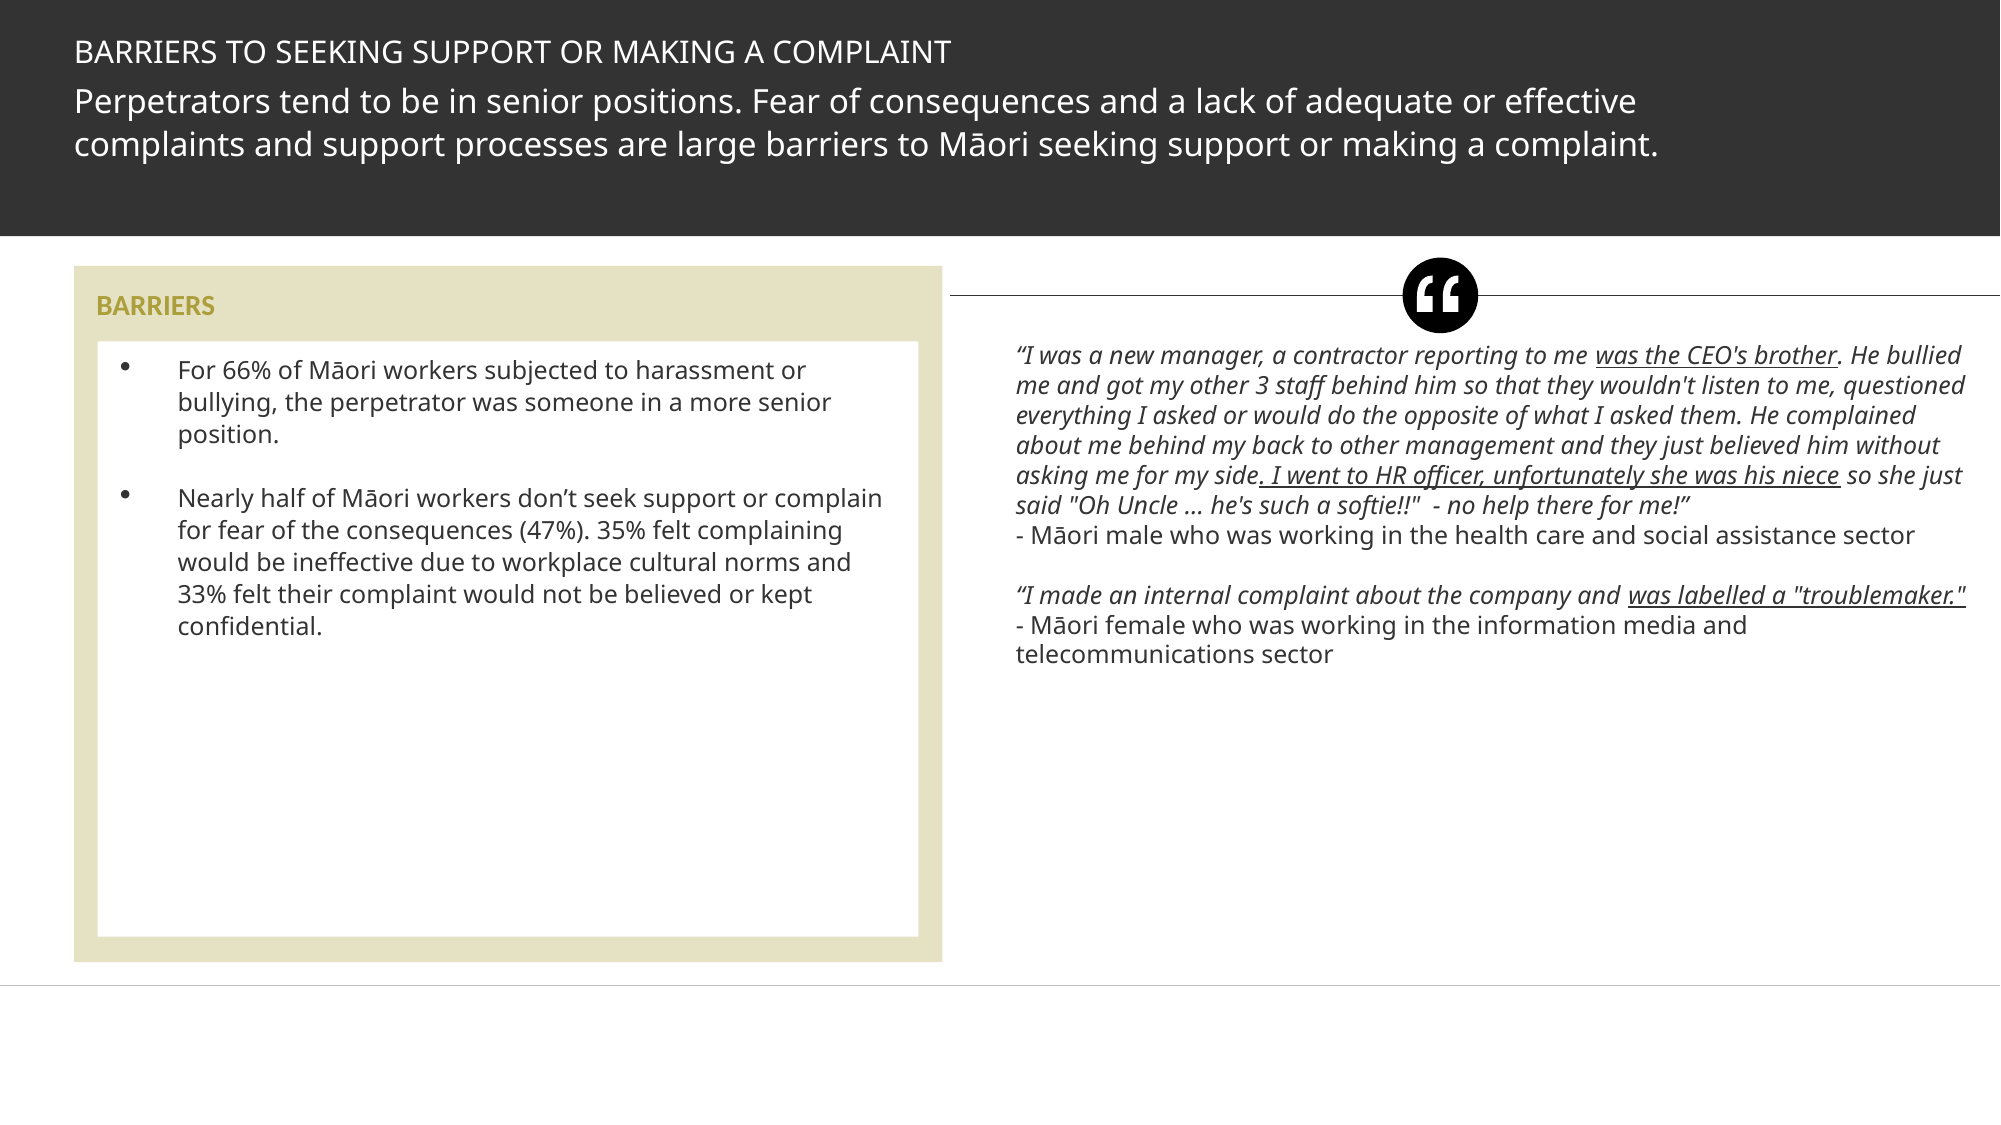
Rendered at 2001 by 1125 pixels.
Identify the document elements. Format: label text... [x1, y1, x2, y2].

text_box [1401, 296, 1480, 335]
text_box BARRIERS TO SEEKING SUPPORT OR MAKING A COMPLAINT [59, 29, 1691, 91]
text_box “I was a new manager, a contractor reporting to me was the CEO's brother. He bullied me and got my other 3 staff behind him so that they wouldn't listen to me, questioned everything I asked or would do the opposite of what I asked them. He complained about me behind my back to other management and they just believed him without asking me for my side. I went to HR officer, unfortunately she was his niece so she just said "Oh Uncle … he's such a softie!!" - no help there for me!” - Māori male who was working in the health care and social assistance sector “I made an internal complaint about the company and was labelled a "troublemaker." - Māori female who was working in the information media and telecommunications sector [1001, 332, 2000, 677]
text_box [1442, 296, 1459, 312]
text_box [73, 265, 943, 963]
text_box [1401, 256, 1480, 295]
text_box Older very senior men making jokes and comments, and implying my future success would be better if I sided with them. [97, 340, 919, 938]
text_box [1416, 296, 1433, 312]
text_box [1417, 275, 1433, 295]
title Perpetrators tend to be in senior positions. Fear of consequences and a lack of adequate or effective complaints and support processes are large barriers to Māori seeking support or making a complaint. [59, 29, 1699, 212]
text_box [1442, 275, 1459, 295]
text_box For 66% of Māori workers subjected to harassment or bullying, the perpetrator was someone in a more senior position. Nearly half of Māori workers don’t seek support or complain for fear of the consequences (47%). 35% felt complaining would be ineffective due to workplace cultural norms and 33% felt their complaint would not be believed or kept confidential. [106, 345, 906, 648]
text_box BARRIERS [81, 278, 726, 329]
